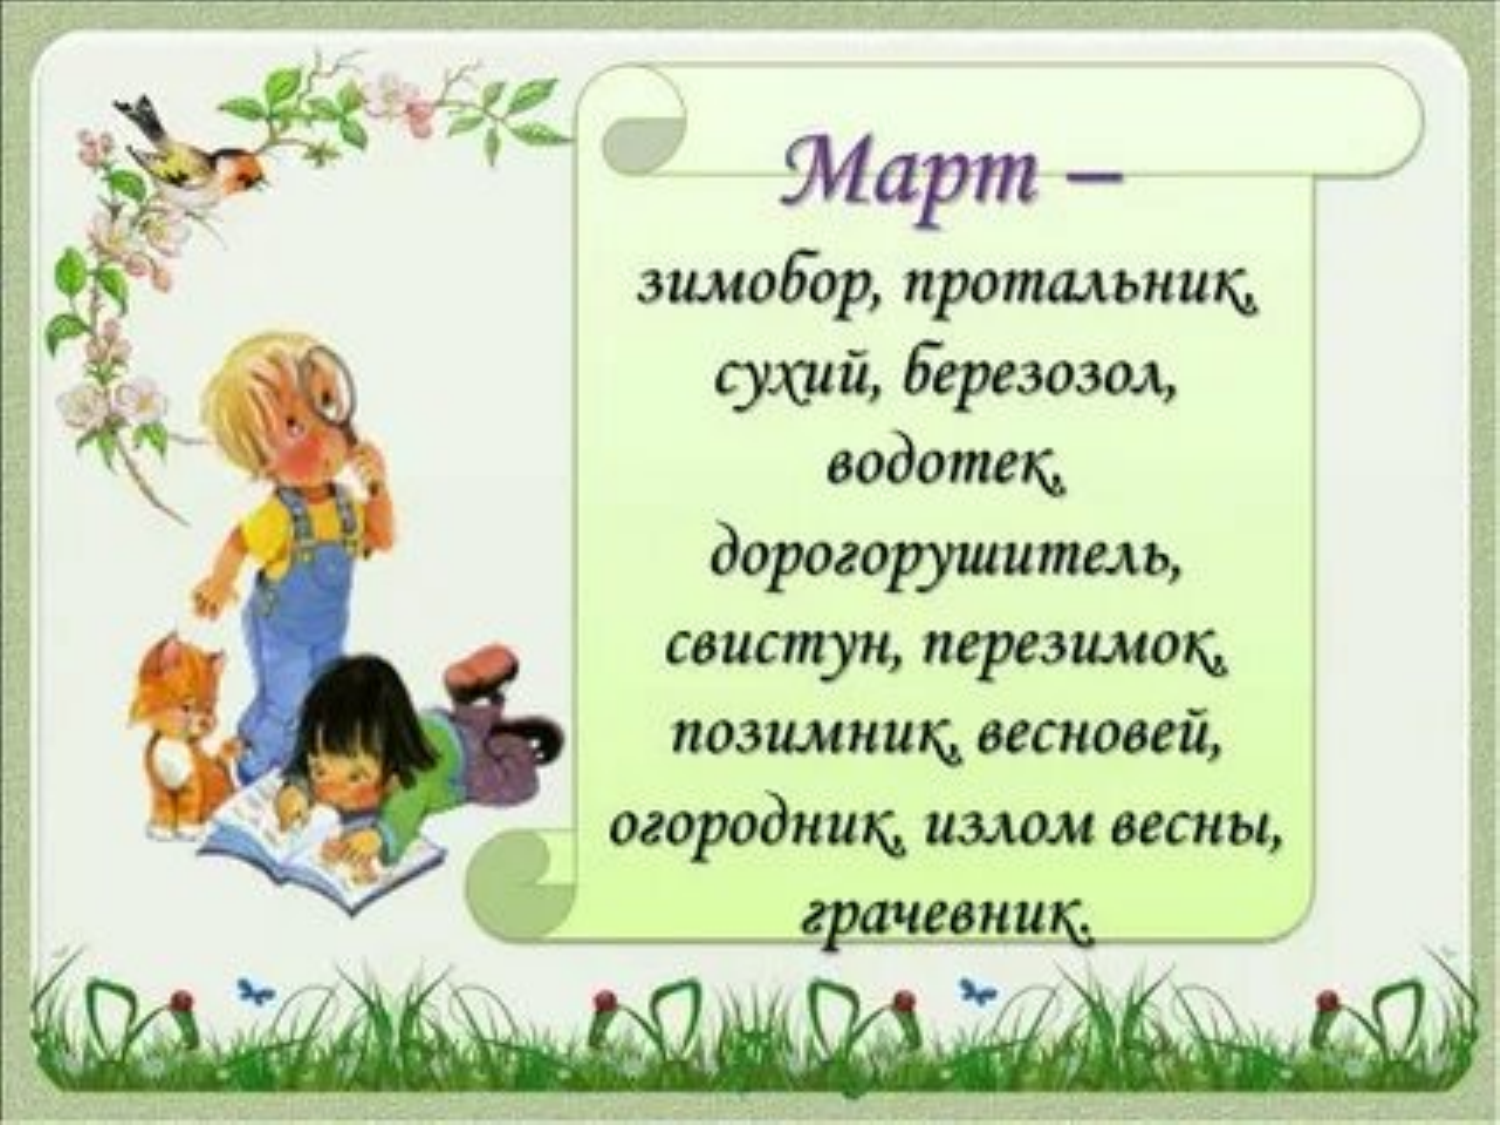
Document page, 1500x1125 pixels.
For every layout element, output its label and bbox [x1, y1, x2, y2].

list [0, 0, 1500, 1125]
